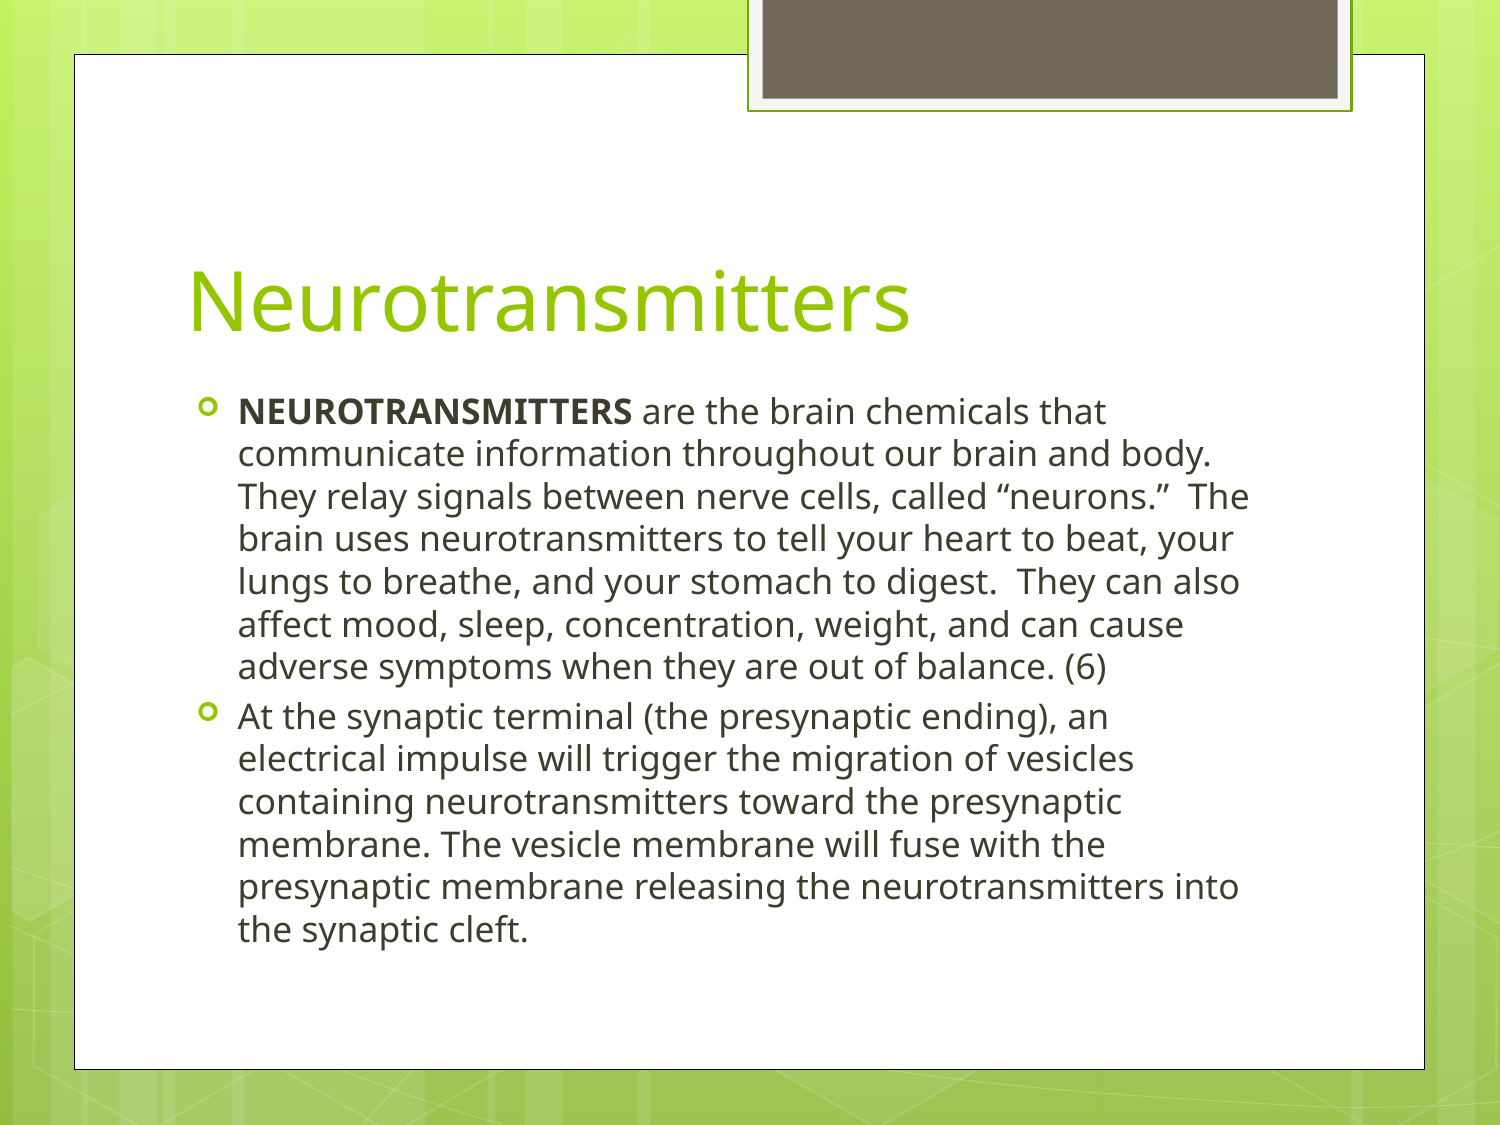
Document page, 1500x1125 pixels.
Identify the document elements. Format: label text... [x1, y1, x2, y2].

title Neurotransmitters [171, 168, 1324, 357]
list NEUROTRANSMITTERS are the brain chemicals that communicate information throughout our brain and body. They relay signals between nerve cells, called “neurons.” The brain uses neurotransmitters to tell your heart to beat, your lungs to breathe, and your stomach to digest. They can also affect mood, sleep, concentration, weight, and can cause adverse symptoms when they are out of balance. (6) At the synaptic terminal (the presynaptic ending), an electrical impulse will trigger the migration of vesicles containing neurotransmitters toward the presynaptic membrane. The vesicle membrane will fuse with the presynaptic membrane releasing the neurotransmitters into the synaptic cleft. [171, 381, 1283, 957]
